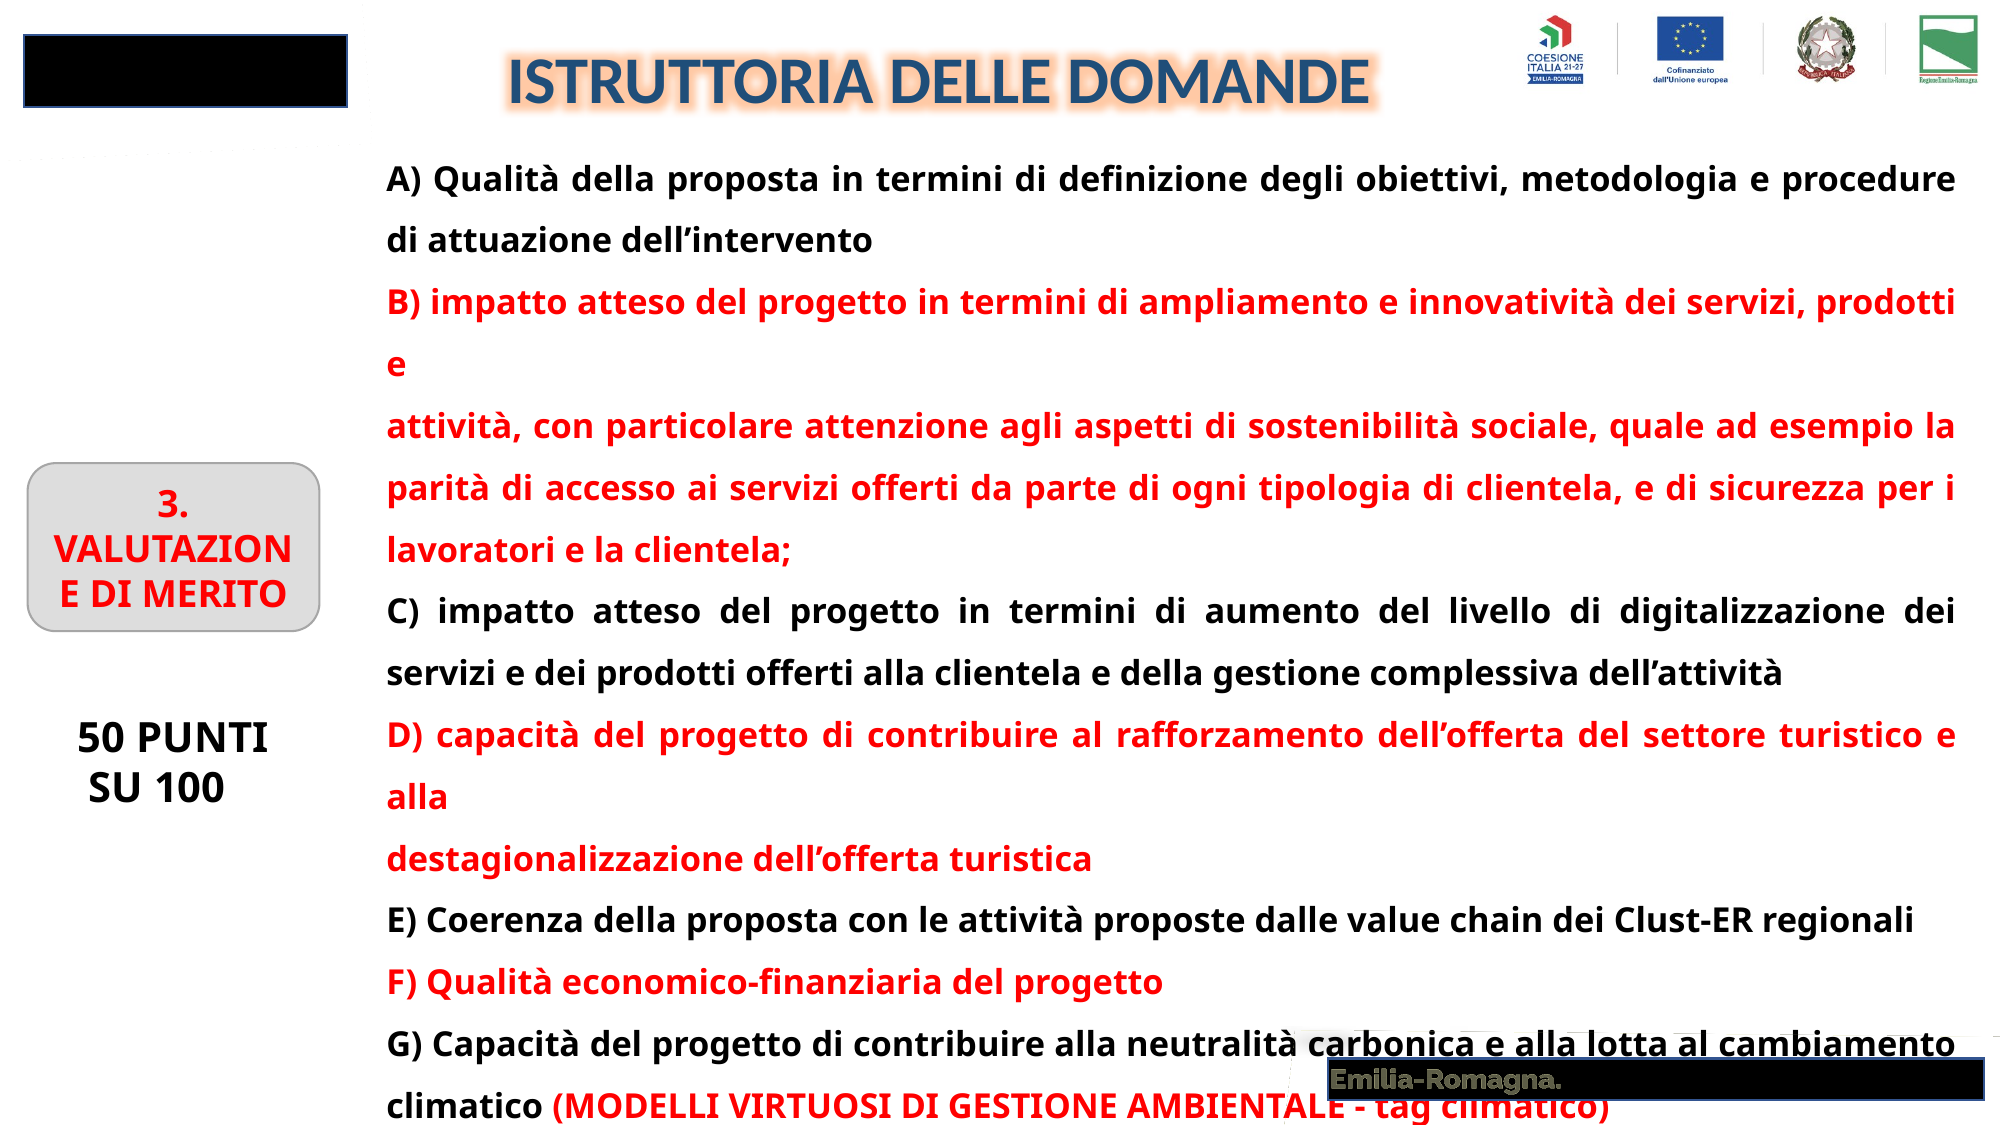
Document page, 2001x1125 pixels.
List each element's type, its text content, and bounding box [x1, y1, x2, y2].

text_box 3. VALUTAZIONE DI MERITO [27, 463, 320, 632]
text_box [1284, 1030, 2000, 1125]
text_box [0, 1, 372, 161]
text_box ISTRUTTORIA DELLE DOMANDE [424, 28, 1456, 126]
table_cell [424, 29, 1458, 128]
text_box 50 PUNTI SU 100 [63, 703, 284, 818]
picture [1507, 1, 2000, 96]
text_box A) Qualità della proposta in termini di definizione degli obiettivi, metodologia e procedure di attuazione dell’intervento B) impatto atteso del progetto in termini di ampliamento e innovatività dei servizi, prodotti e attività, con particolare attenzione agli aspetti di sostenibilità sociale, quale ad esempio la parità di accesso ai servizi offerti da parte di ogni tipologia di clientela, e di sicurezza per i lavoratori e la clientela; C) impatto atteso del progetto in termini di aumento del livello di digitalizzazione dei servizi e dei prodotti offerti alla clientela e della gestione complessiva dell’attività D) capacità del progetto di contribuire al rafforzamento dell’offerta del settore turistico e alla destagionalizzazione dell’offerta turistica E) Coerenza della proposta con le attività proposte dalle value chain dei Clust-ER regionali F) Qualità economico-finanziaria del progetto G) Capacità del progetto di contribuire alla neutralità carbonica e alla lotta al cambiamento climatico (MODELLI VIRTUOSI DI GESTIONE AMBIENTALE - tag climatico) [371, 128, 1973, 1125]
